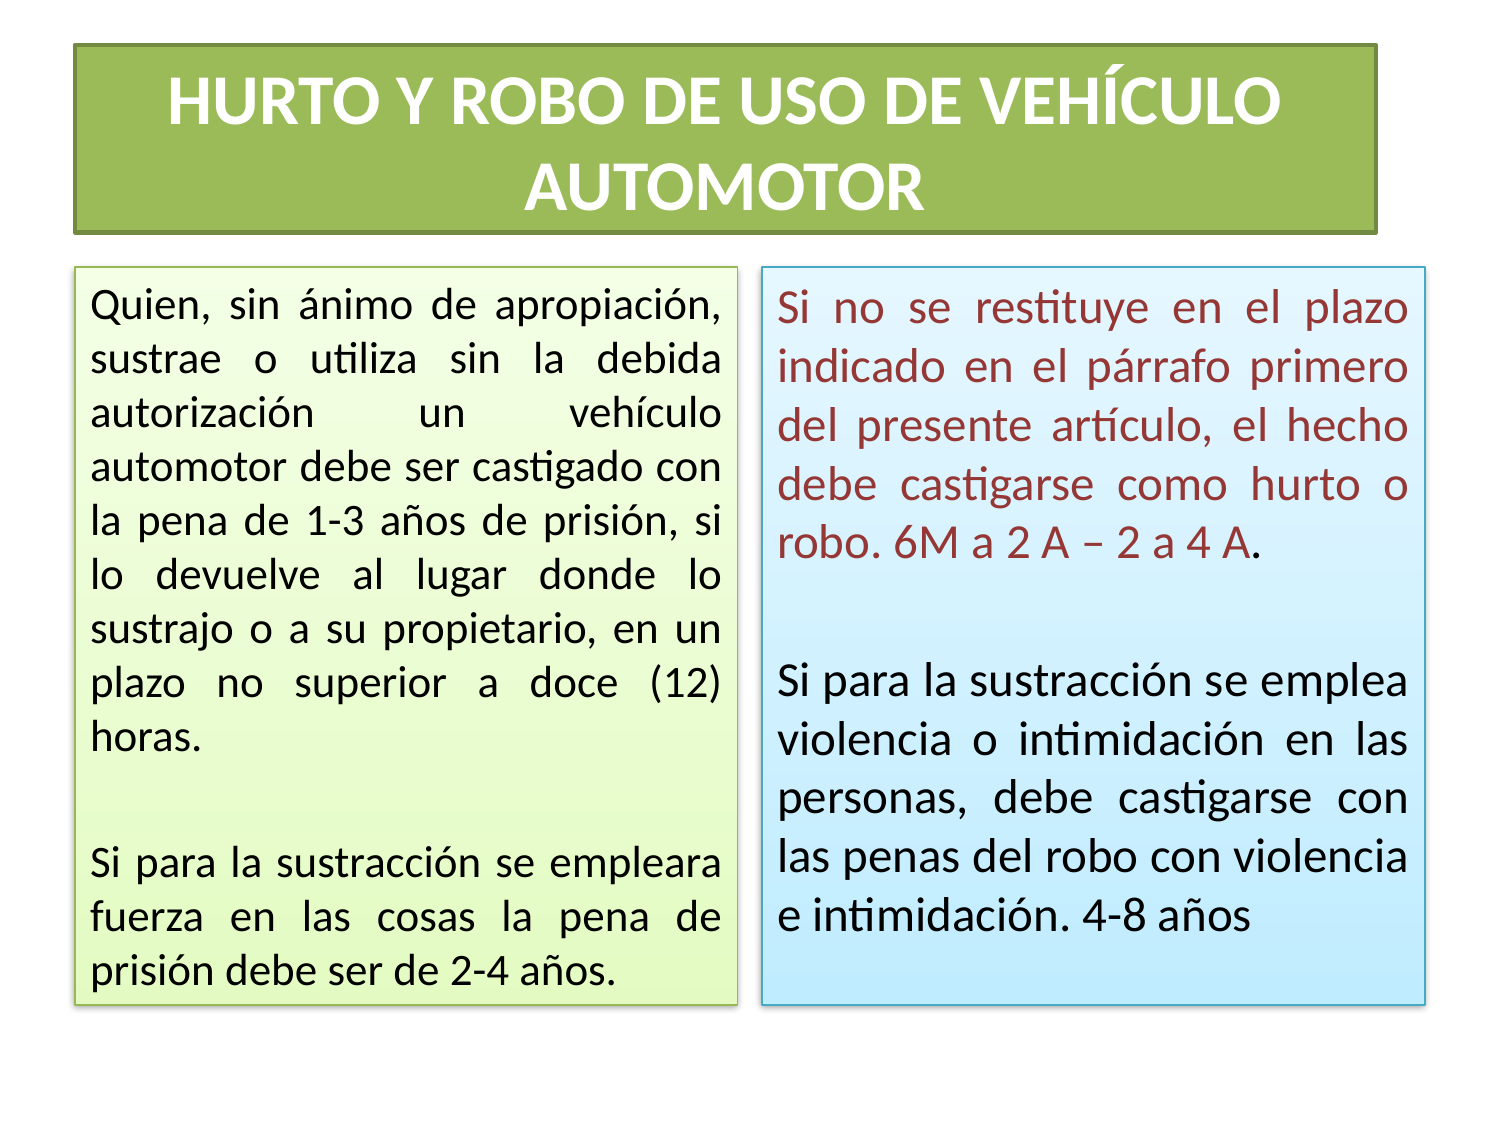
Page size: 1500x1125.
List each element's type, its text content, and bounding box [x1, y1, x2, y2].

list Quien, sin ánimo de apropiación, sustrae o utiliza sin la debida autorización un vehículo automotor debe ser castigado con la pena de 1-3 años de prisión, si lo devuelve al lugar donde lo sustrajo o a su propietario, en un plazo no superior a doce (12) horas. Si para la sustracción se empleara fuerza en las cosas la pena de prisión debe ser de 2-4 años. [74, 266, 738, 1006]
list Si no se restituye en el plazo indicado en el párrafo primero del presente artículo, el hecho debe castigarse como hurto o robo. 6M a 2 A – 2 a 4 A. Si para la sustracción se emplea violencia o intimidación en las personas, debe castigarse con las penas del robo con violencia e intimidación. 4-8 años [761, 266, 1426, 1006]
title HURTO Y ROBO DE USO DE VEHÍCULO AUTOMOTOR [73, 43, 1378, 235]
